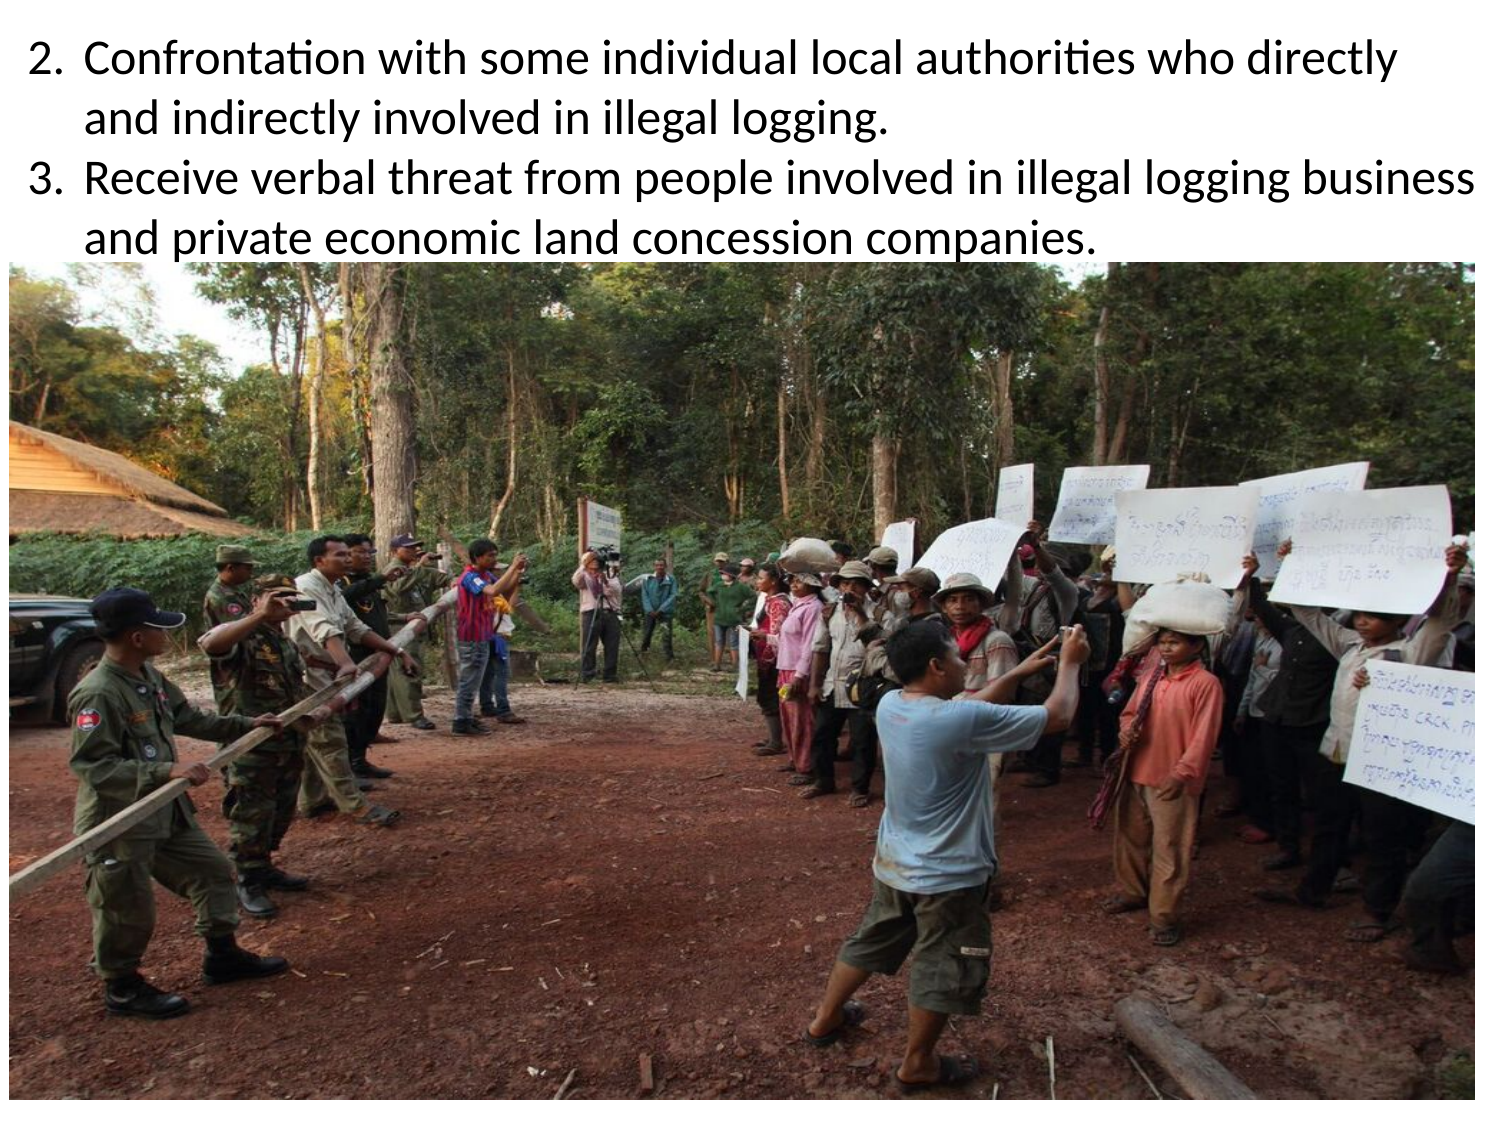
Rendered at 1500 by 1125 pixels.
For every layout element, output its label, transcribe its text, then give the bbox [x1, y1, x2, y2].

text_box Confrontation with some individual local authorities who directly and indirectly involved in illegal logging. Receive verbal threat from people involved in illegal logging business and private economic land concession companies. [12, 0, 1500, 272]
picture [8, 262, 1476, 1101]
